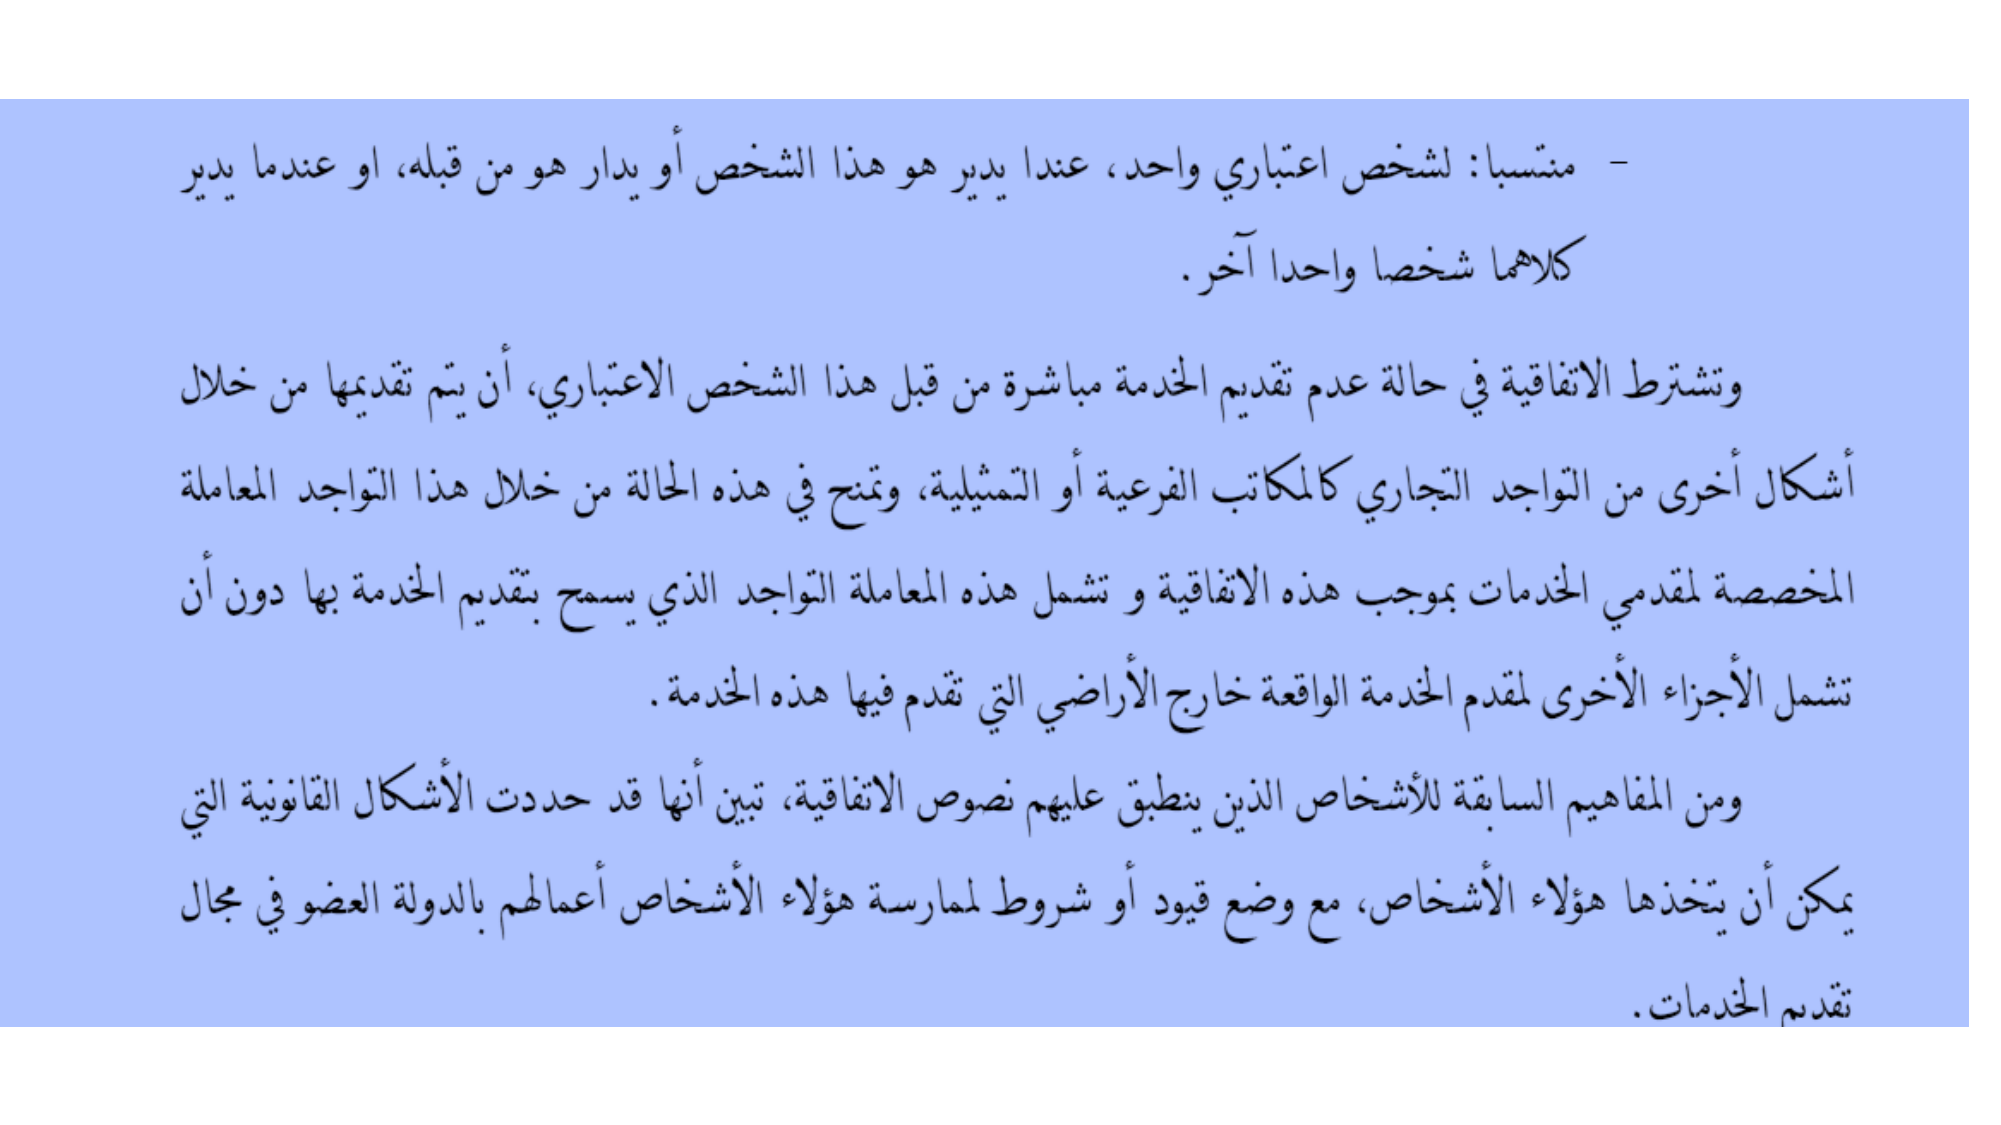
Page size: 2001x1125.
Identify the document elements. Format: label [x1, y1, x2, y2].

list [0, 99, 1969, 1027]
